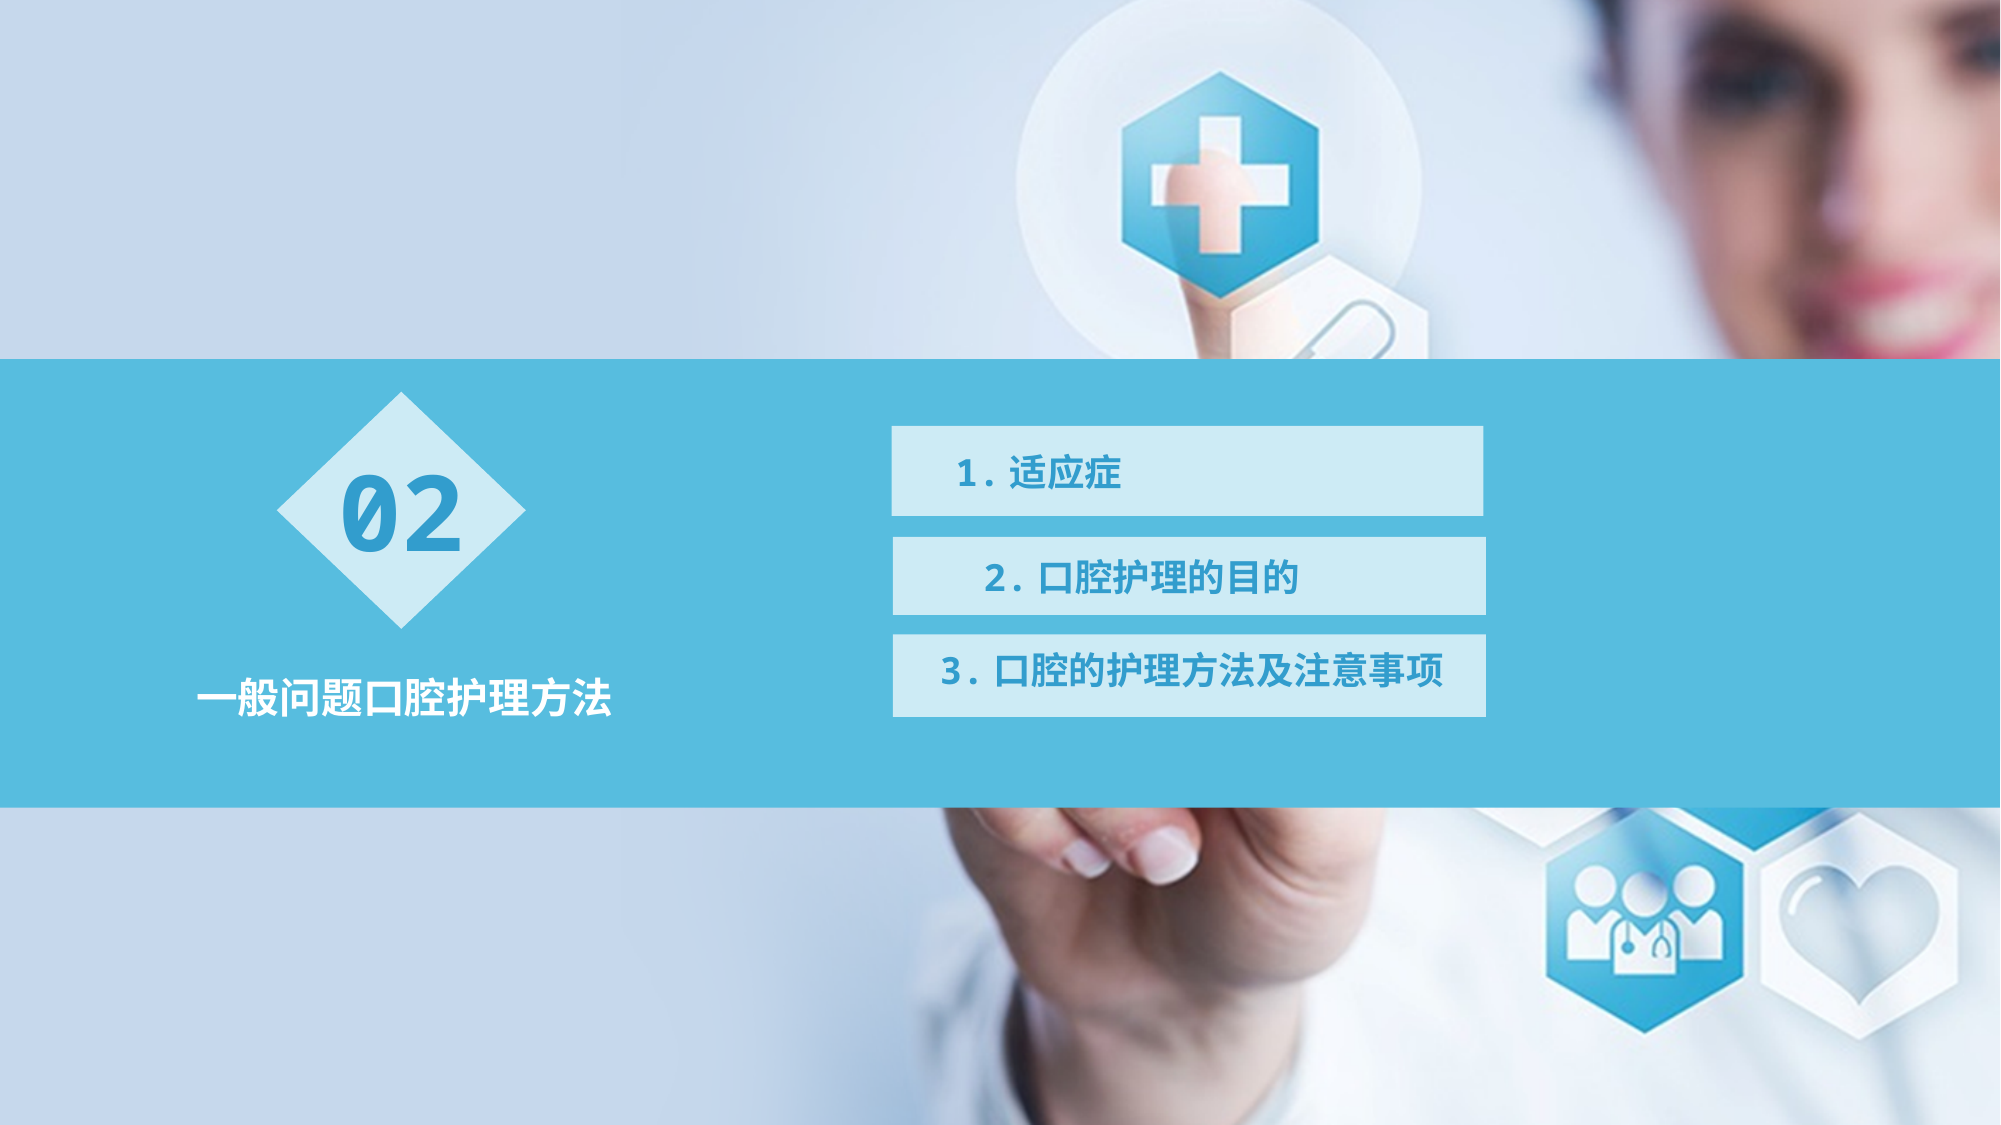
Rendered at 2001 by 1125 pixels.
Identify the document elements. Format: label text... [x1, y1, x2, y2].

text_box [892, 536, 1486, 615]
text_box [0, 358, 2000, 809]
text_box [892, 634, 1486, 751]
text_box 一般问题口腔护理方法 [181, 664, 711, 730]
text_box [891, 425, 1484, 516]
picture [0, 0, 2001, 1125]
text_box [276, 391, 526, 629]
